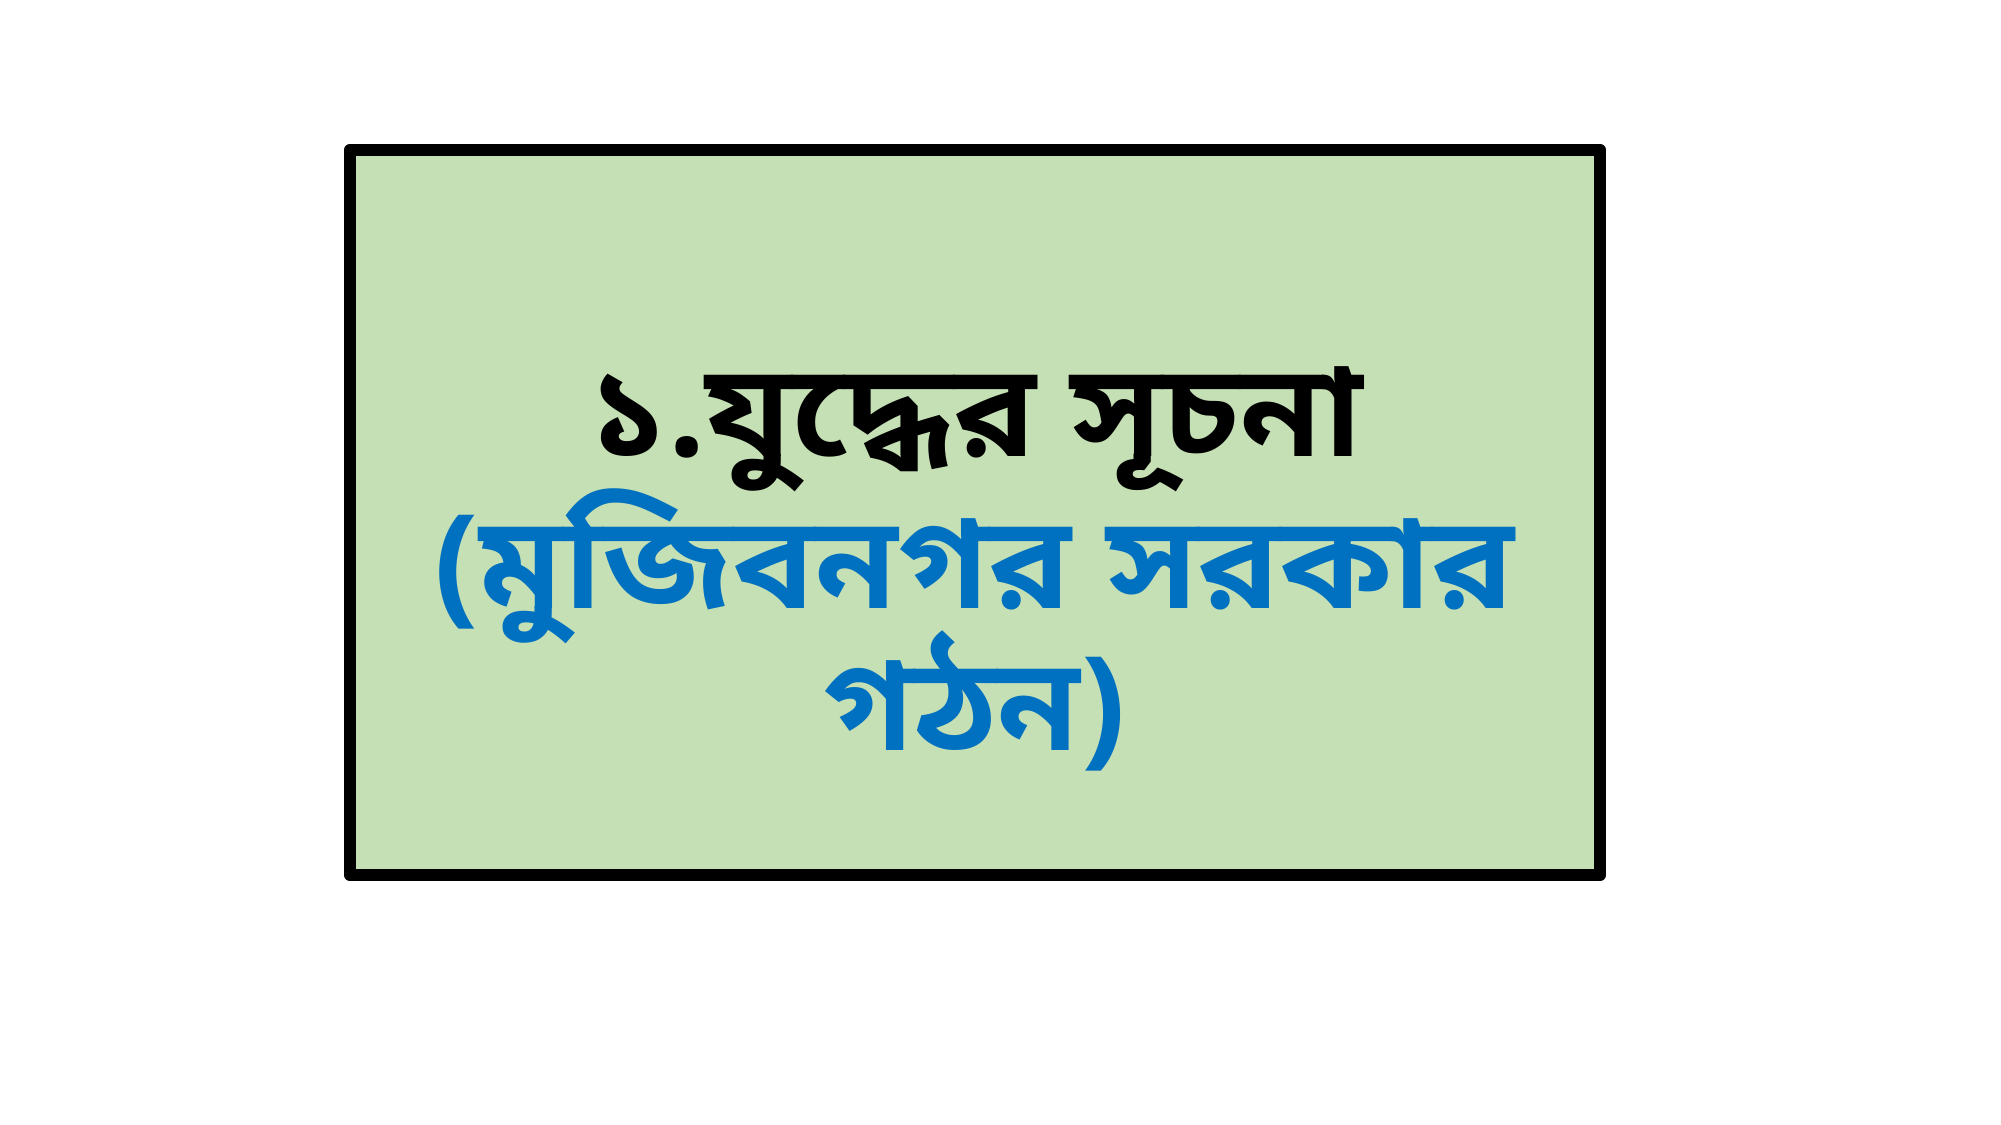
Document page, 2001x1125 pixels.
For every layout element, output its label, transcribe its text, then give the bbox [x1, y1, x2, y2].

list ১.যুদ্ধের সূচনা (মুজিবনগর সরকার গঠন) [350, 149, 1600, 875]
